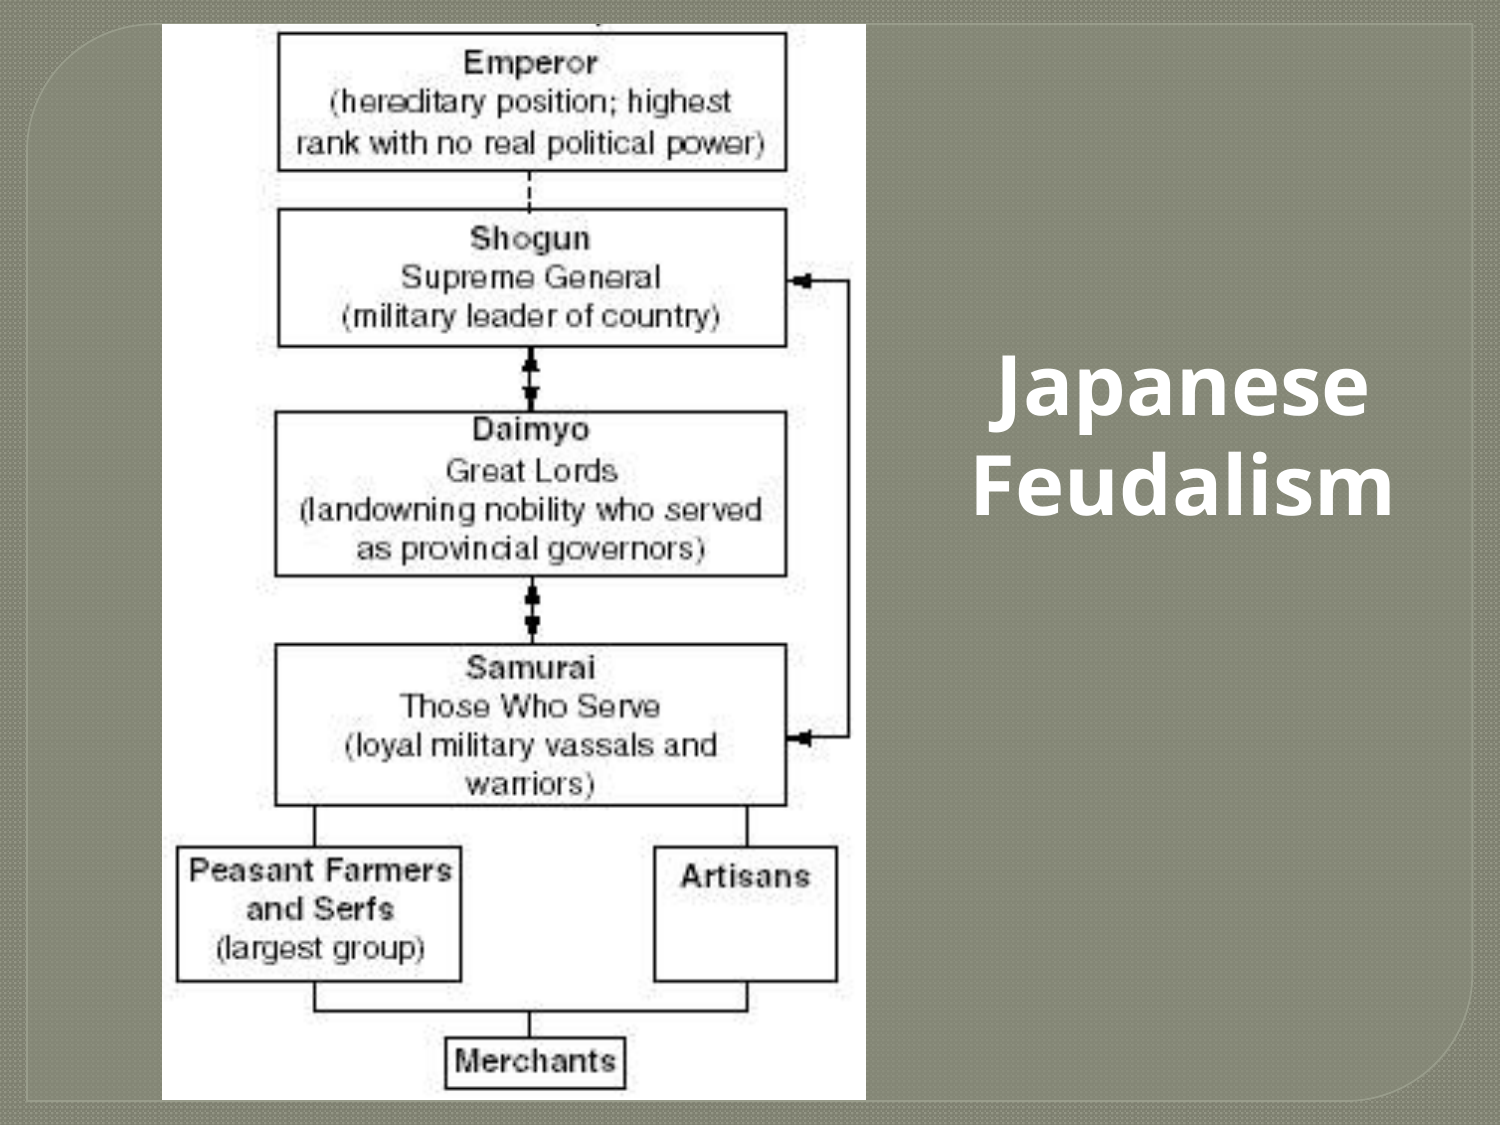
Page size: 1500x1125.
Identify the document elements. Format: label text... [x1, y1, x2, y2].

text_box Japanese Feudalism [917, 324, 1450, 540]
picture [162, 24, 866, 1101]
